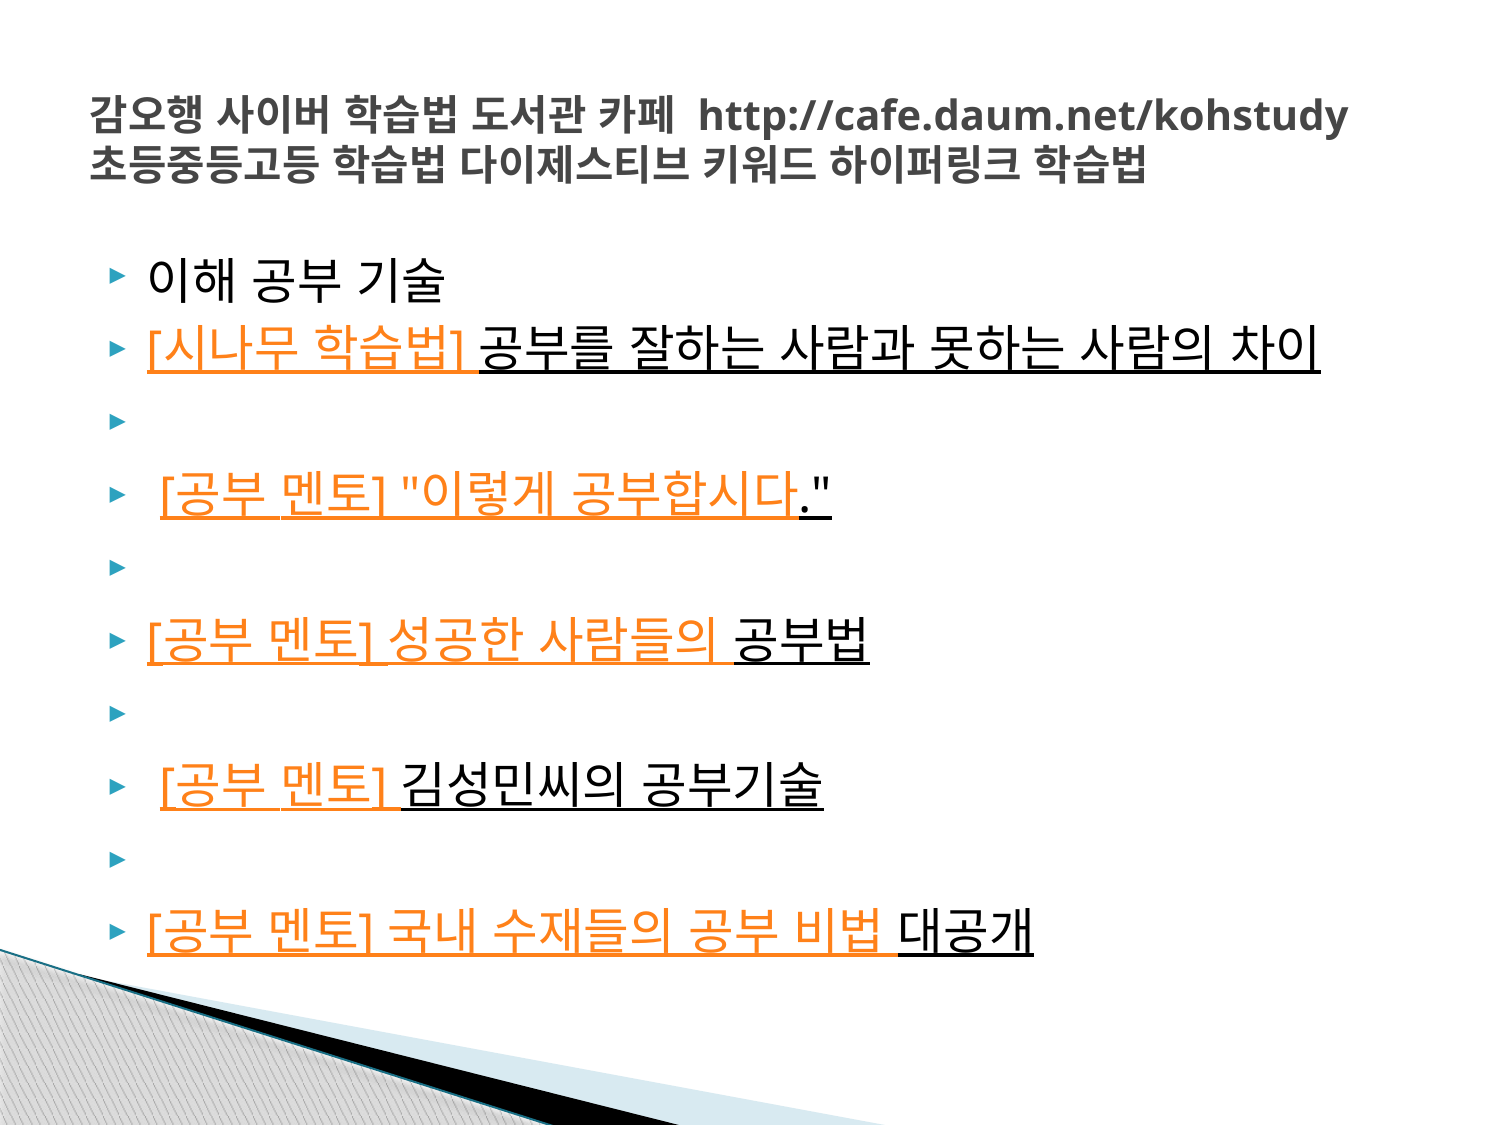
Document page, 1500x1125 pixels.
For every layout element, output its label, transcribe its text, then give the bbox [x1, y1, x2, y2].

title 감오행 사이버 학습법 도서관 카페 http://cafe.daum.net/kohstudy 초등중등고등 학습법 다이제스티브 키워드 하이퍼링크 학습법 [75, 45, 1425, 233]
list 이해 공부 기술 [시나무 학습법] 공부를 잘하는 사람과 못하는 사람의 차이 [공부 멘토] "이렇게 공부합시다." [공부 멘토] 성공한 사람들의 공부법 [공부 멘토] 김성민씨의 공부기술 [공부 멘토] 국내 수재들의 공부 비법 대공개 [75, 243, 1425, 986]
